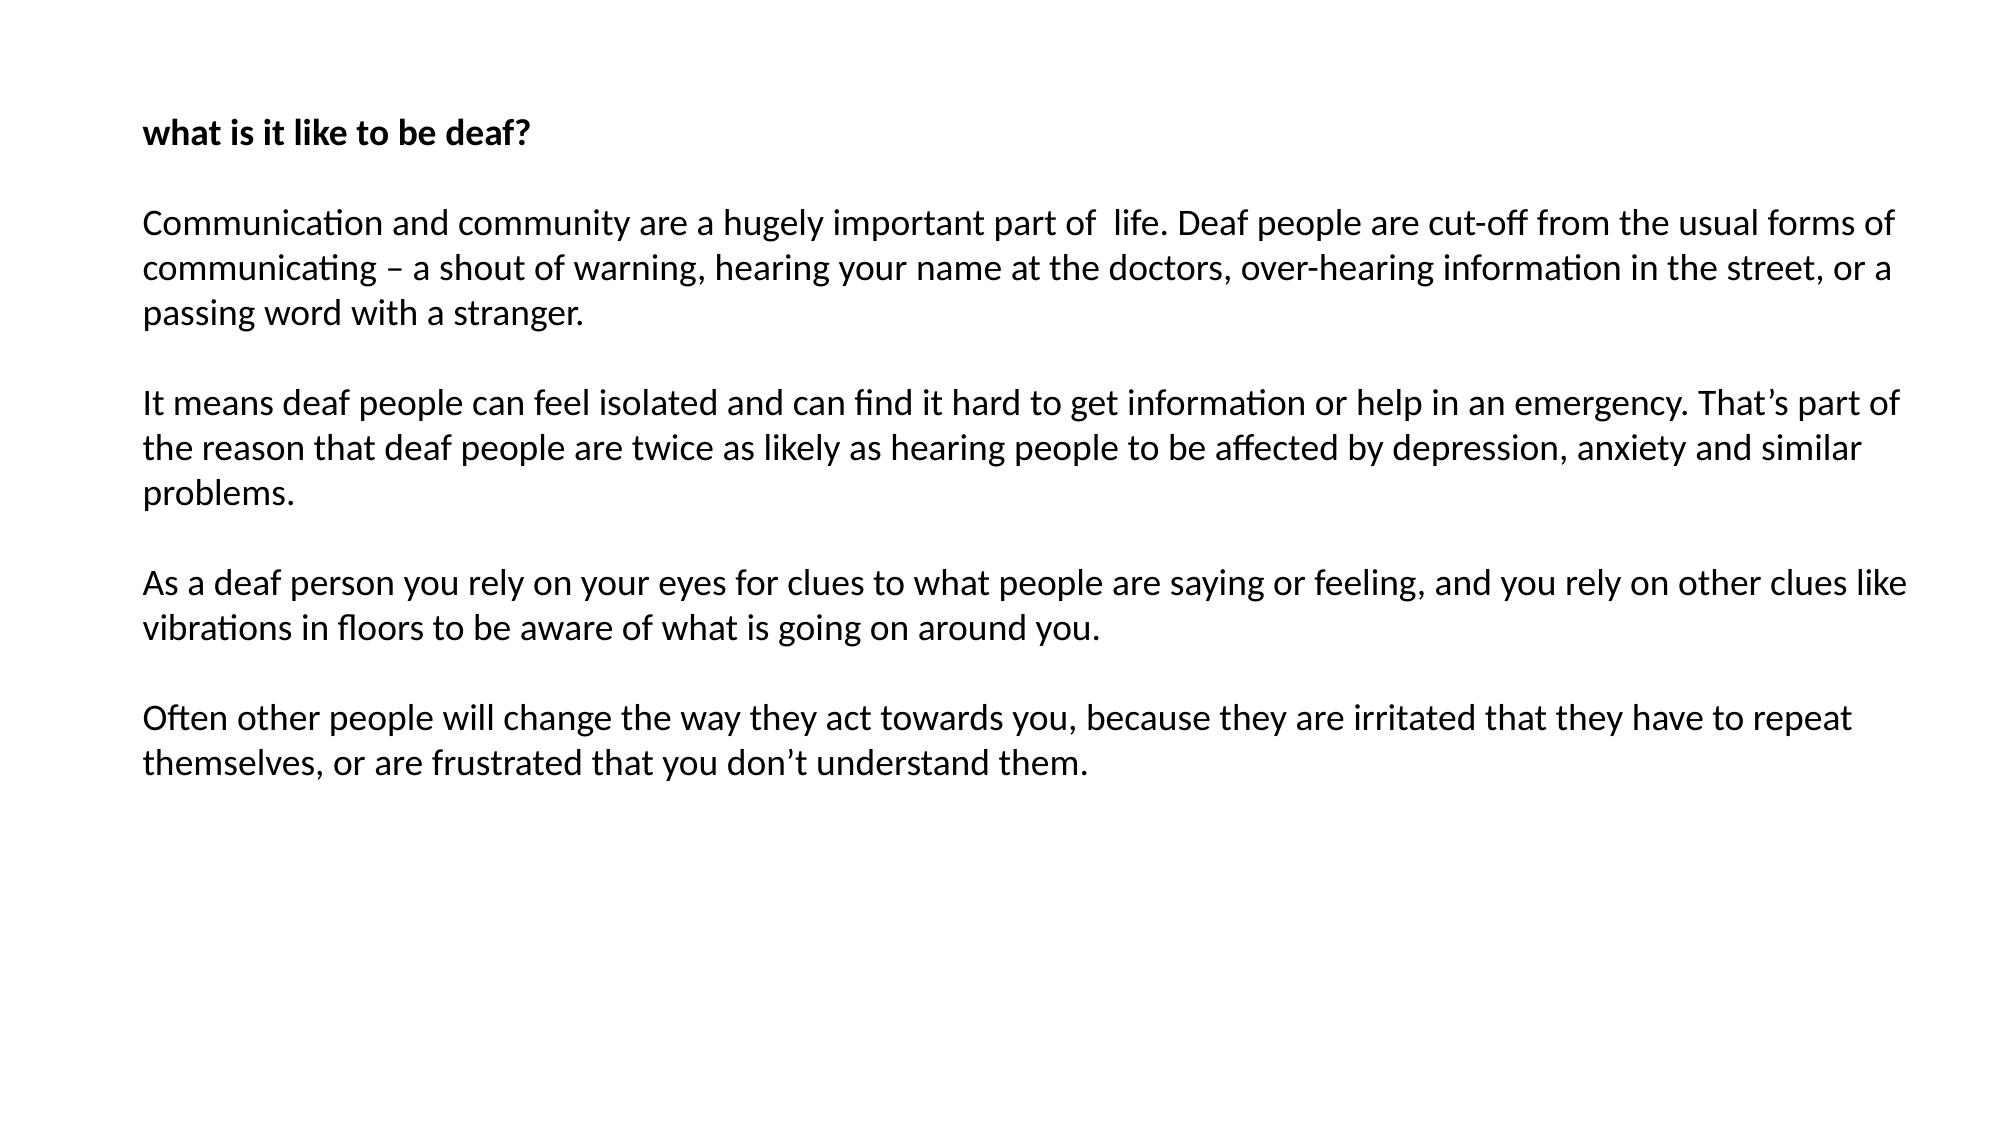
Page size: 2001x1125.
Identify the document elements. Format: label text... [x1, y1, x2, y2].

text_box what is it like to be deaf? Communication and community are a hugely important part of life. Deaf people are cut-off from the usual forms of communicating – a shout of warning, hearing your name at the doctors, over-hearing information in the street, or a passing word with a stranger. It means deaf people can feel isolated and can find it hard to get information or help in an emergency. That’s part of the reason that deaf people are twice as likely as hearing people to be affected by depression, anxiety and similar problems. As a deaf person you rely on your eyes for clues to what people are saying or feeling, and you rely on other clues like vibrations in floors to be aware of what is going on around you. Often other people will change the way they act towards you, because they are irritated that they have to repeat themselves, or are frustrated that you don’t understand them. [127, 100, 1925, 791]
